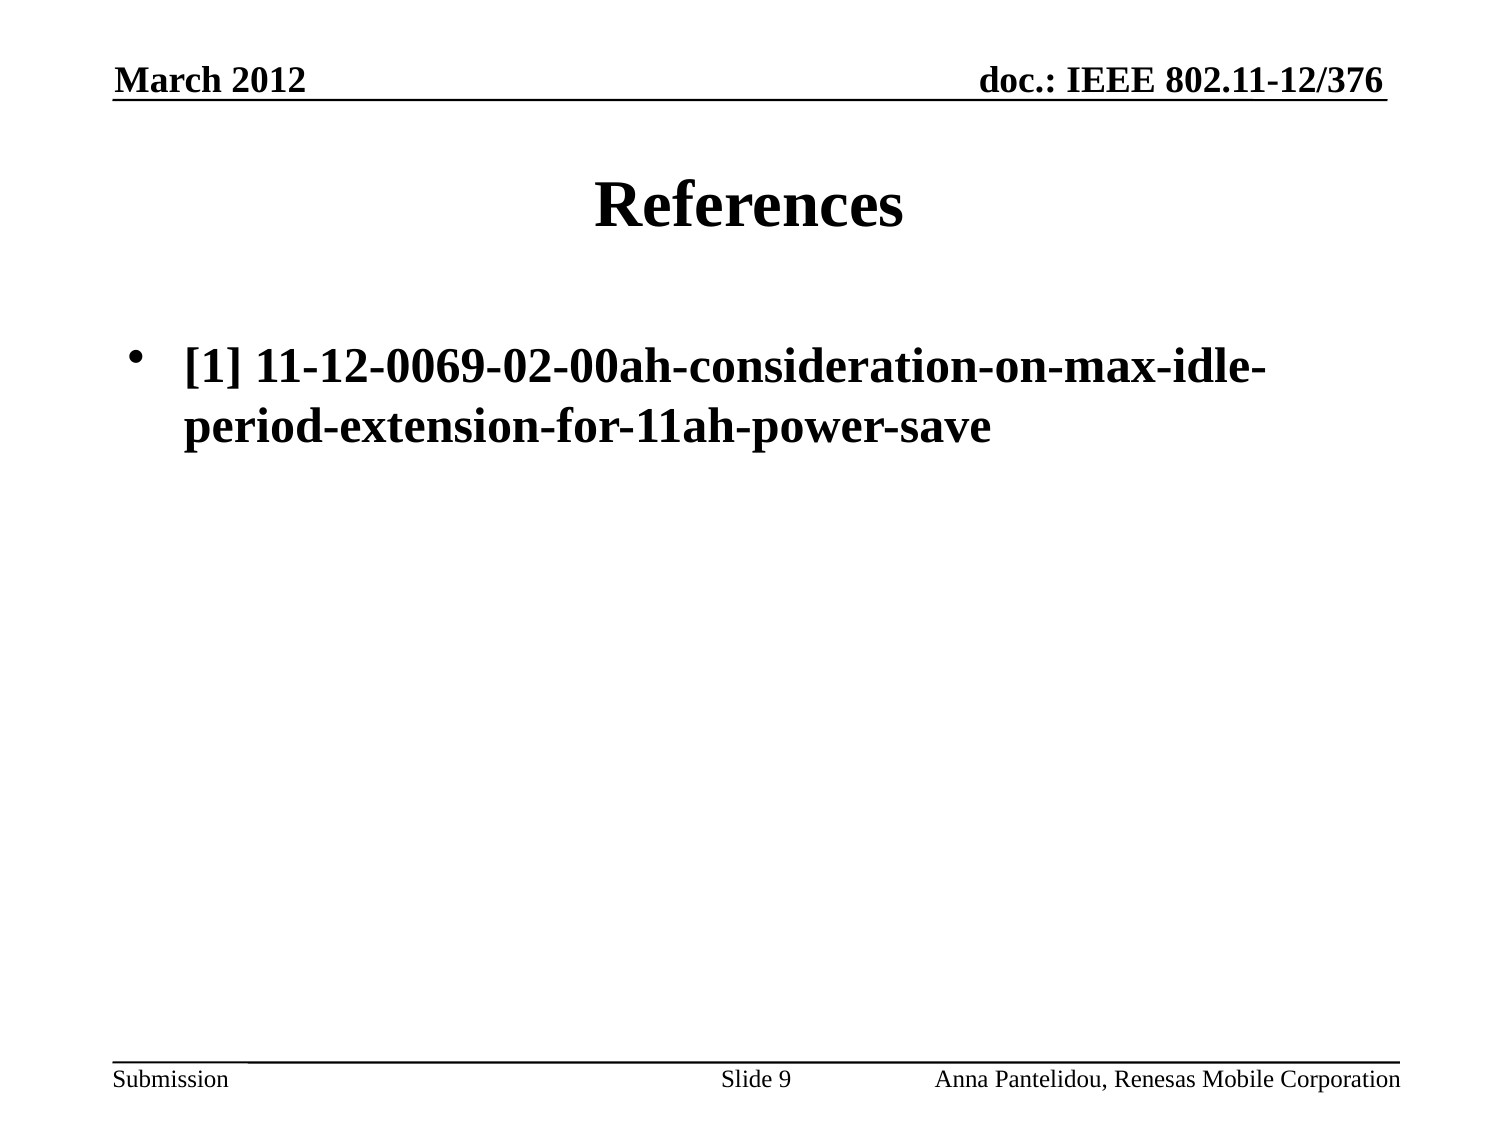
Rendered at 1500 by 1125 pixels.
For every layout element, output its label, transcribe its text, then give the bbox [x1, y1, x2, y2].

title References [112, 112, 1388, 288]
footer Anna Pantelidou, Renesas Mobile Corporation [928, 1062, 1402, 1093]
slide_number Slide 9 [712, 1062, 800, 1093]
list [1] 11-12-0069-02-00ah-consideration-on-max-idle-period-extension-for-11ah-power-save [112, 324, 1388, 1000]
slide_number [114, 54, 309, 100]
